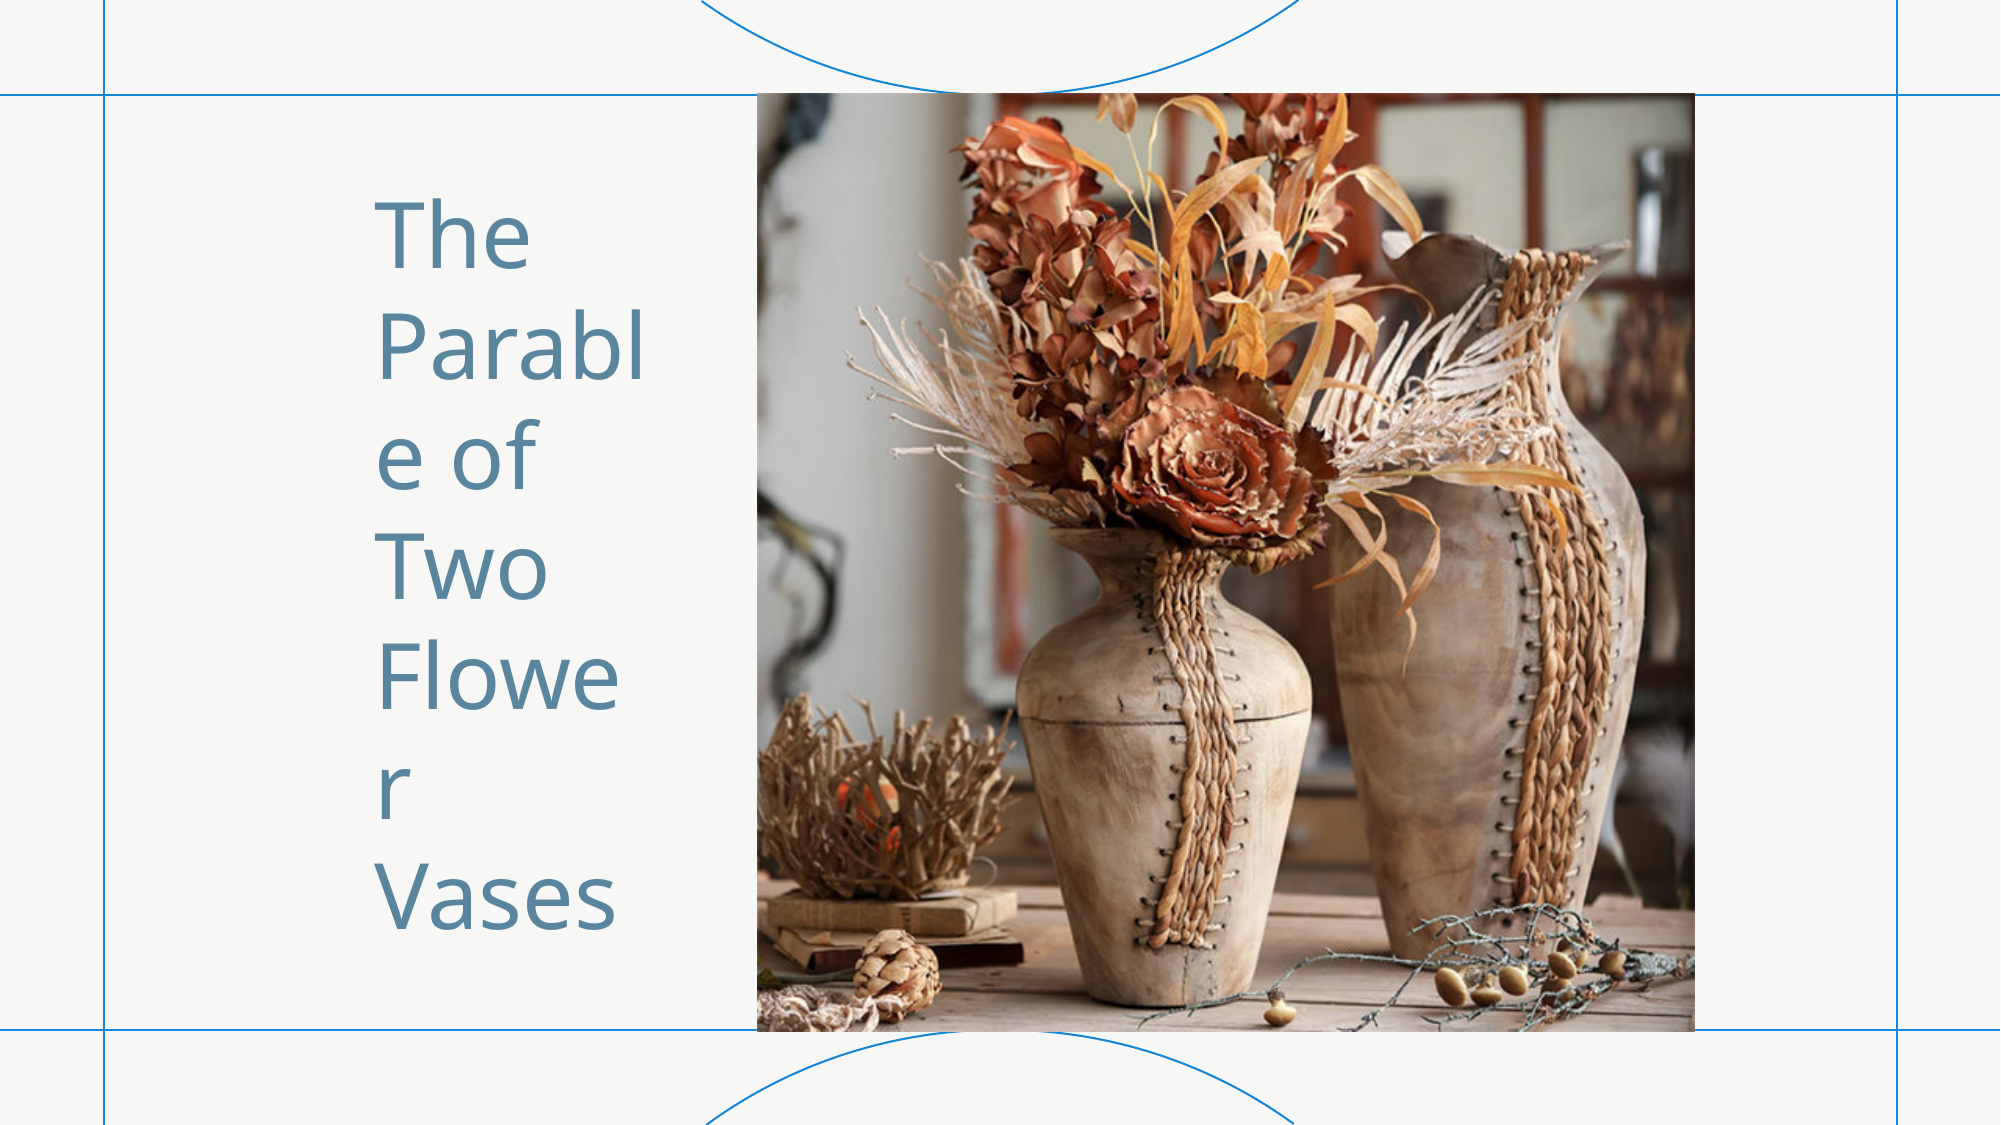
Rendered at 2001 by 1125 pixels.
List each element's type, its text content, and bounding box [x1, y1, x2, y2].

title The Parable of Two Flower Vases [359, 137, 670, 988]
picture [757, 93, 1695, 1032]
